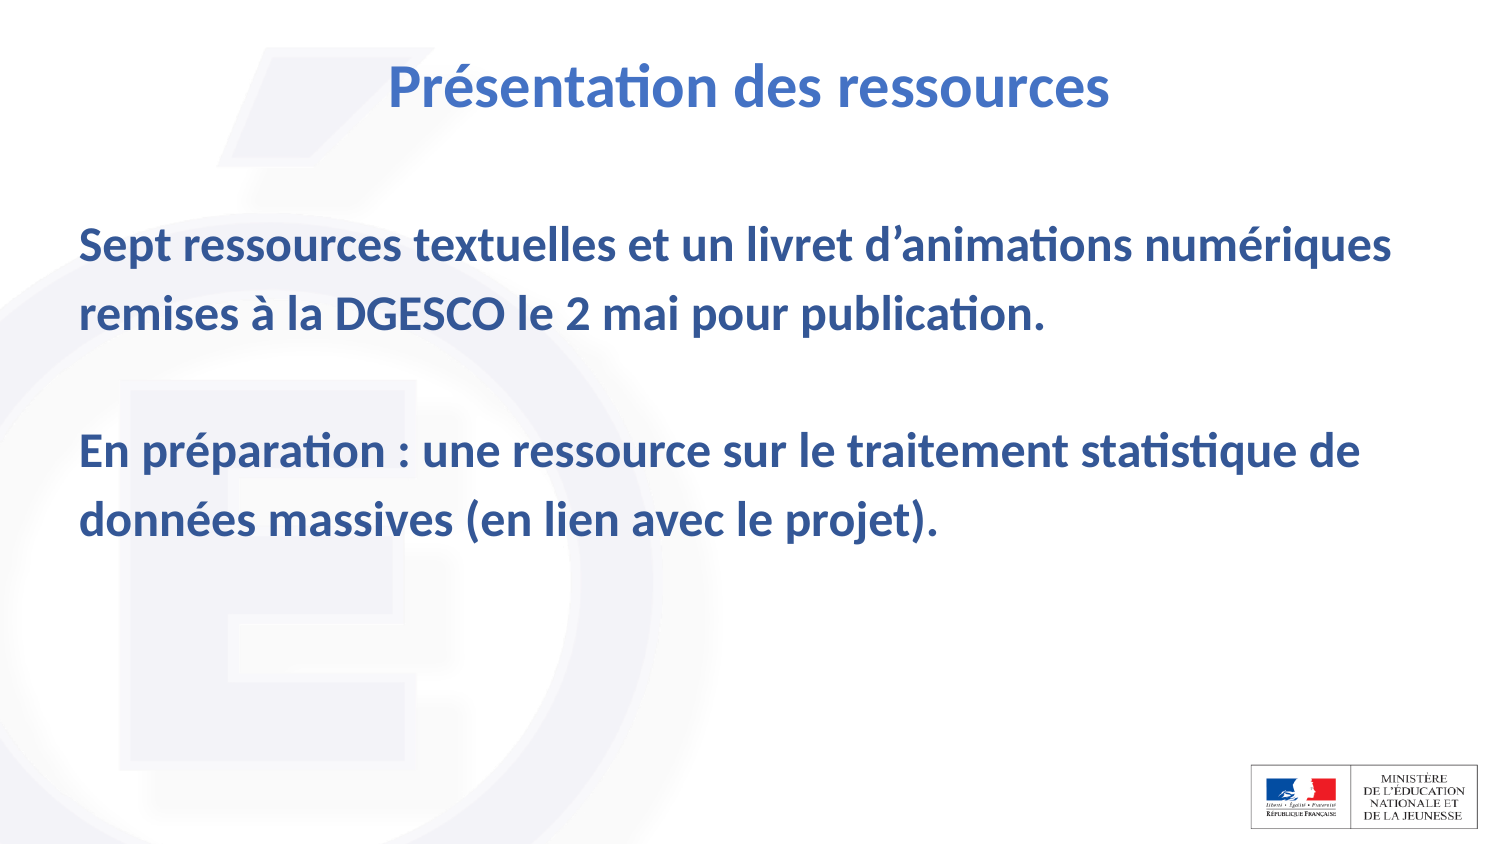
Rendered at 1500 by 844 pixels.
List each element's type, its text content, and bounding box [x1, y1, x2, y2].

picture [0, 0, 1500, 844]
text_box Présentation des ressources [51, 30, 1449, 125]
list Sept ressources textuelles et un livret d’animations numériques remises à la DGESCO le 2 mai pour publication. En préparation : une ressource sur le traitement statistique de données massives (en lien avec le projet). [51, 141, 1449, 465]
